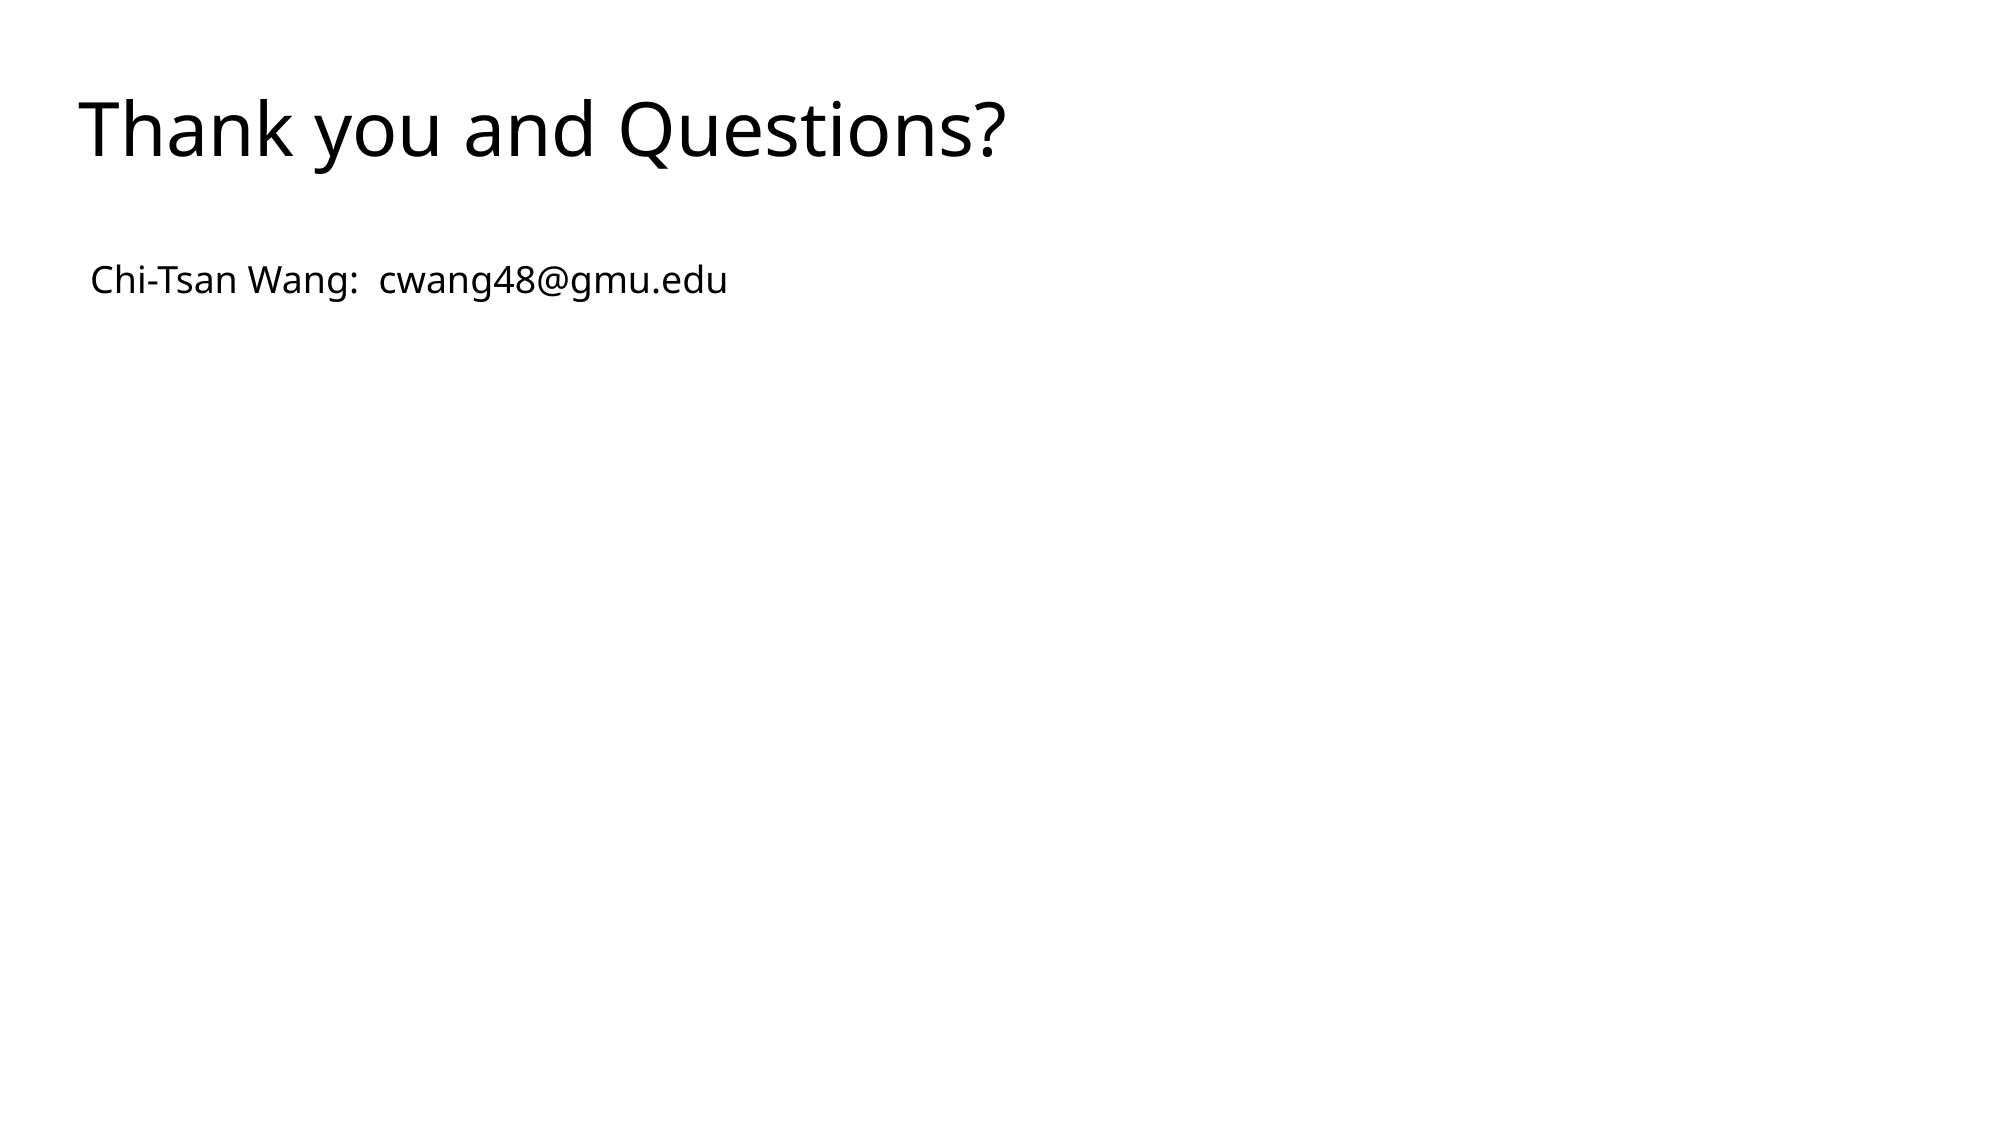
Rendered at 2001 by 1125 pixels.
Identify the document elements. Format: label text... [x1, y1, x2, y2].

text_box Chi-Tsan Wang: cwang48@gmu.edu [75, 248, 744, 308]
text_box Thank you and Questions? [63, 74, 1023, 179]
